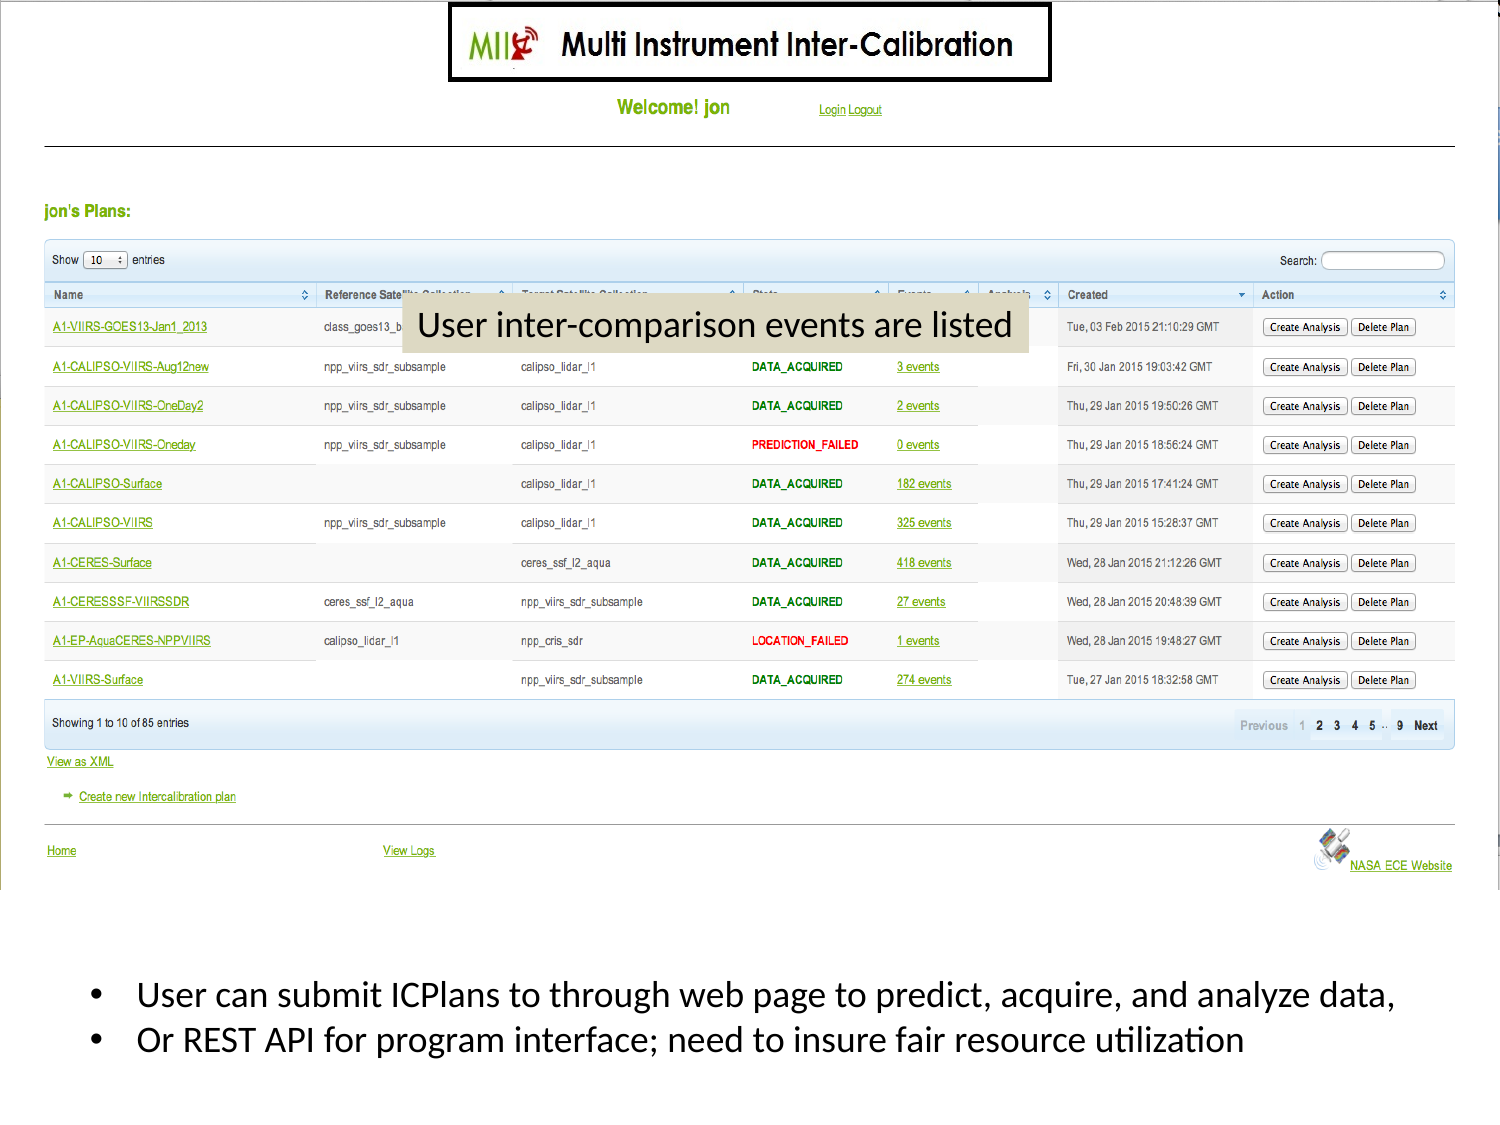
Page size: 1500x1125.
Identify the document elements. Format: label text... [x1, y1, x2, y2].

picture [0, 0, 1500, 891]
text_box User can submit ICPlans to through web page to predict, acquire, and analyze data, Or REST API for program interface; need to insure fair resource utilization [75, 963, 1421, 1068]
